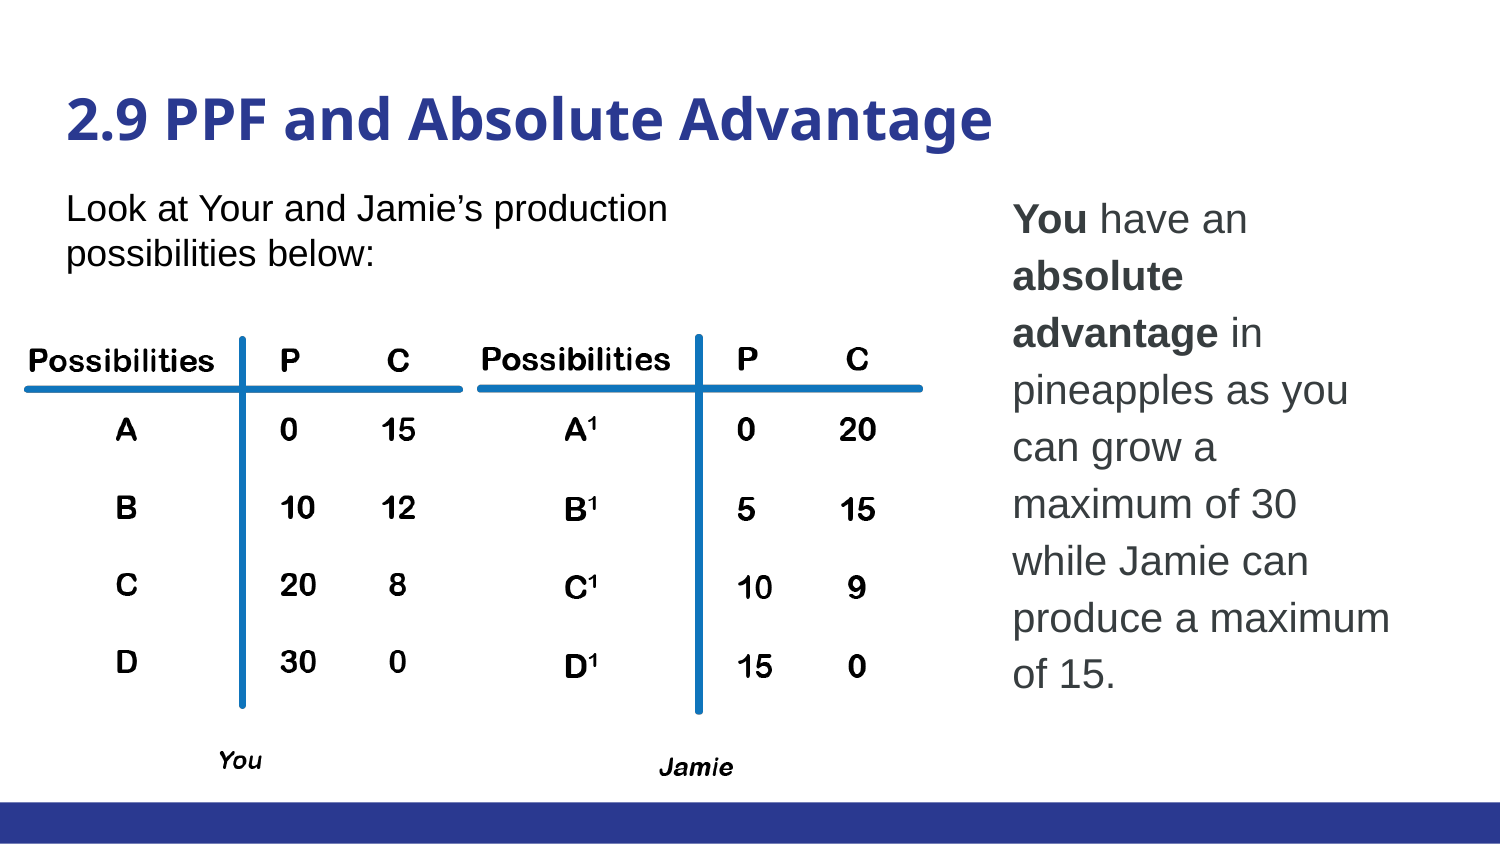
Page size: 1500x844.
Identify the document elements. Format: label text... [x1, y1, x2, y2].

text_box You have an absolute advantage in pineapples as you can grow a maximum of 30 while Jamie can produce a maximum of 15. [978, 177, 1416, 705]
picture [0, 284, 963, 779]
text_box Look at Your and Jamie’s production possibilities below: [51, 177, 850, 282]
title 2.9 PPF and Absolute Advantage [51, 67, 1449, 167]
